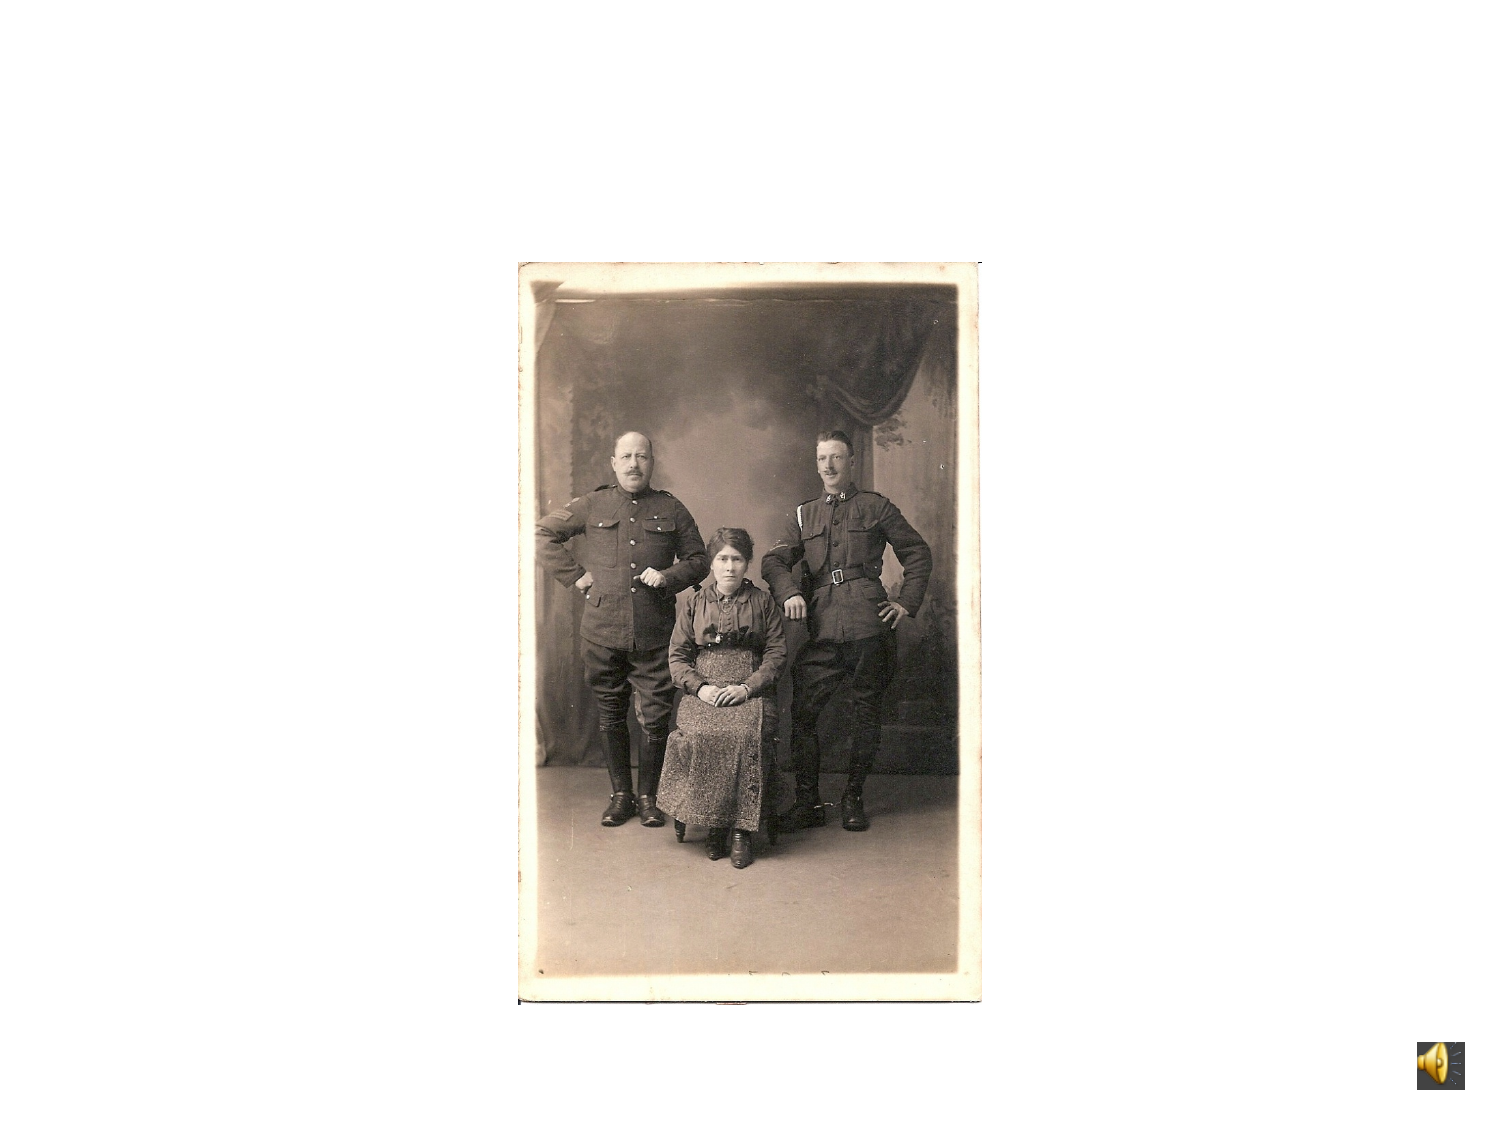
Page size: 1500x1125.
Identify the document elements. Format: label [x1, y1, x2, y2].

picture [1415, 1040, 1467, 1092]
list [517, 262, 982, 1006]
